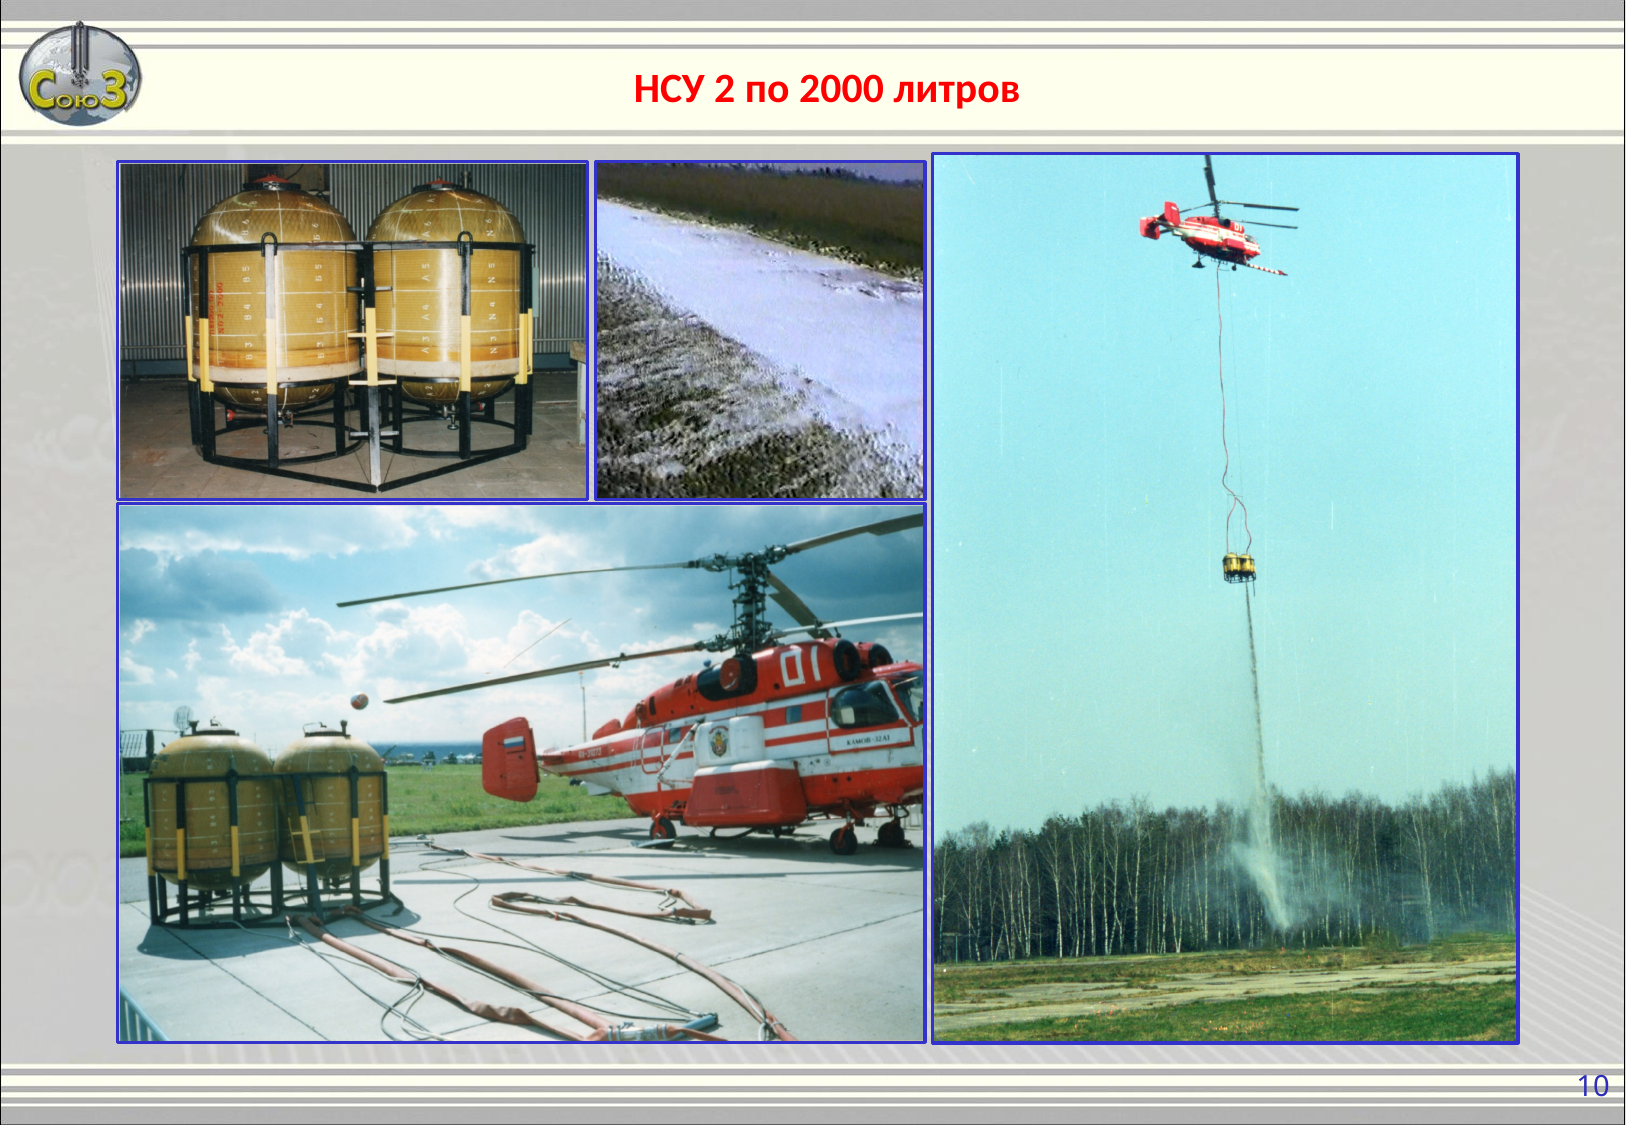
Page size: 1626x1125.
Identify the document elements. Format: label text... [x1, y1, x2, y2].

slide_number 10 [1286, 1049, 1625, 1125]
text_box НСУ 2 по 2000 литров [0, 48, 1625, 132]
picture [0, 0, 1626, 1125]
